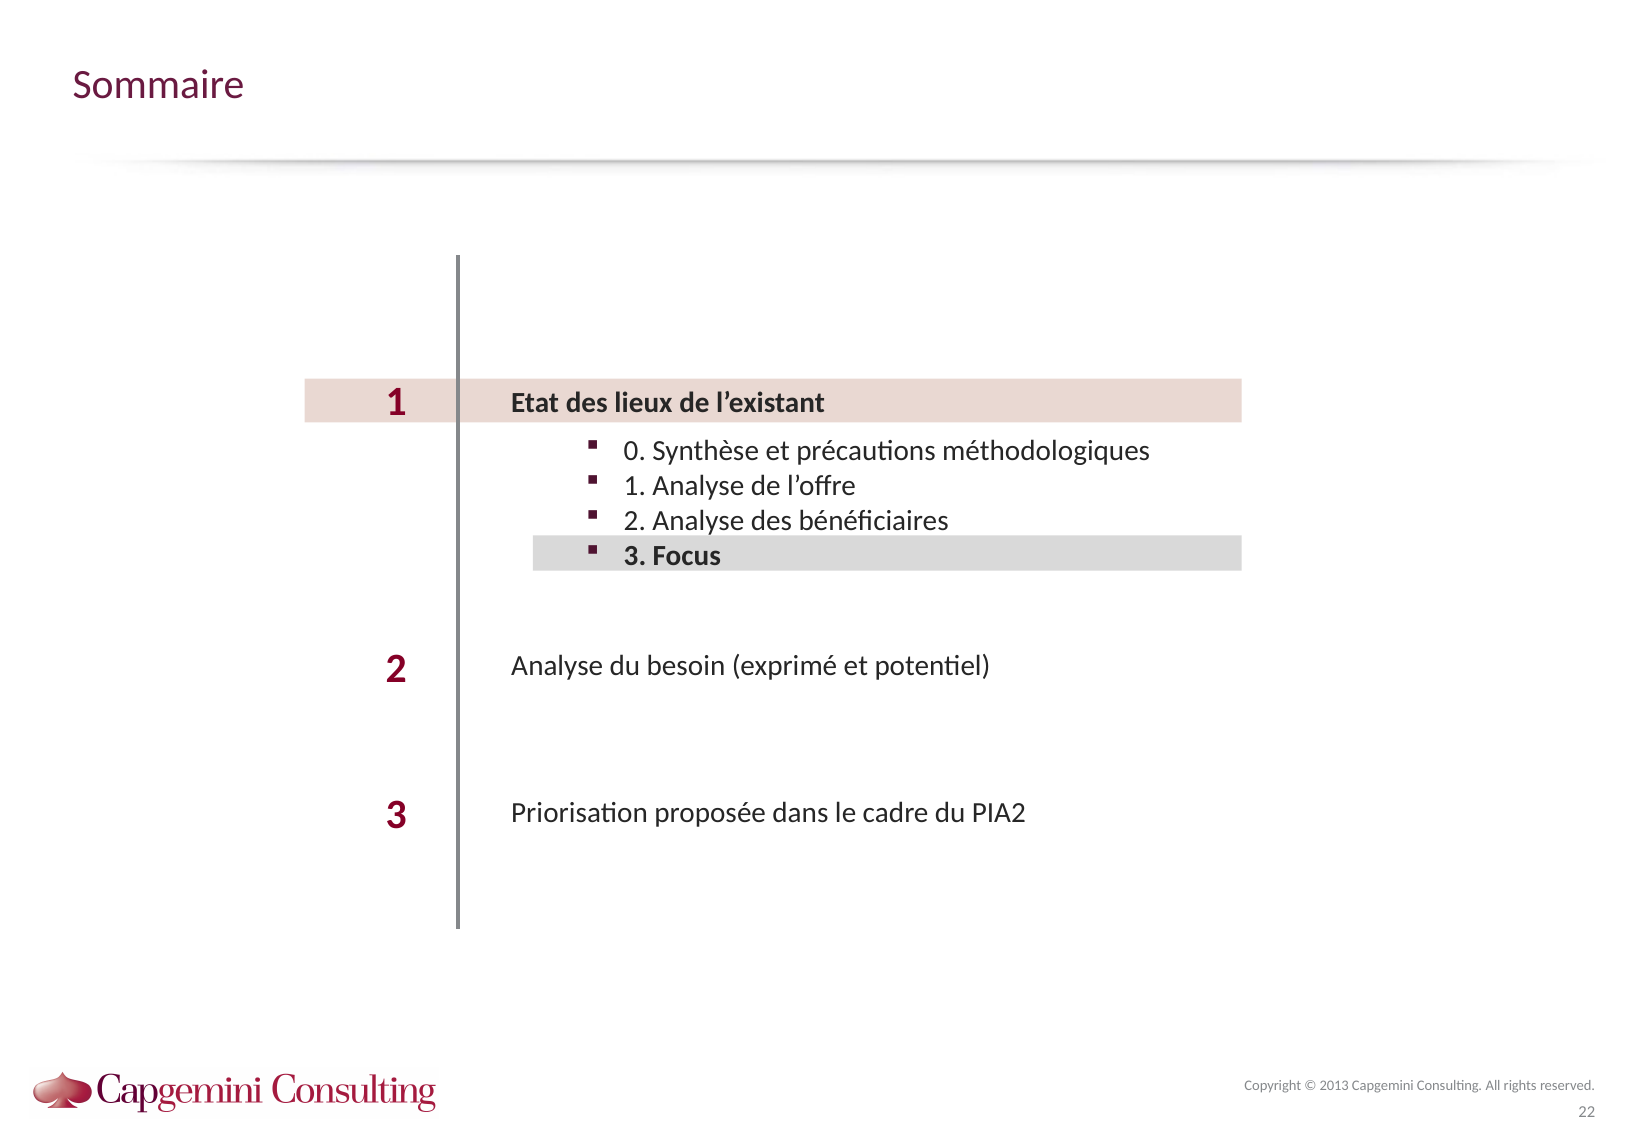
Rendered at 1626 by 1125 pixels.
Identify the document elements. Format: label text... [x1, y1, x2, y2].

text_box 2 [186, 638, 422, 699]
title Sommaire [57, 18, 1625, 145]
text_box 3 [186, 785, 422, 846]
picture [0, 153, 1625, 188]
text_box Etat des lieux de l’existant 0. Synthèse et précautions méthodologiques 1. Analyse de l’offre 2. Analyse des bénéficiaires 3. Focus Analyse du besoin (exprimé et potentiel) Priorisation proposée dans le cadre du PIA2 [421, 194, 1429, 942]
text_box 1 [186, 372, 422, 432]
slide_number 22 [1231, 1101, 1611, 1121]
slide_number Copyright © 2013 Capgemini Consulting. All rights reserved. [1135, 1068, 1611, 1102]
